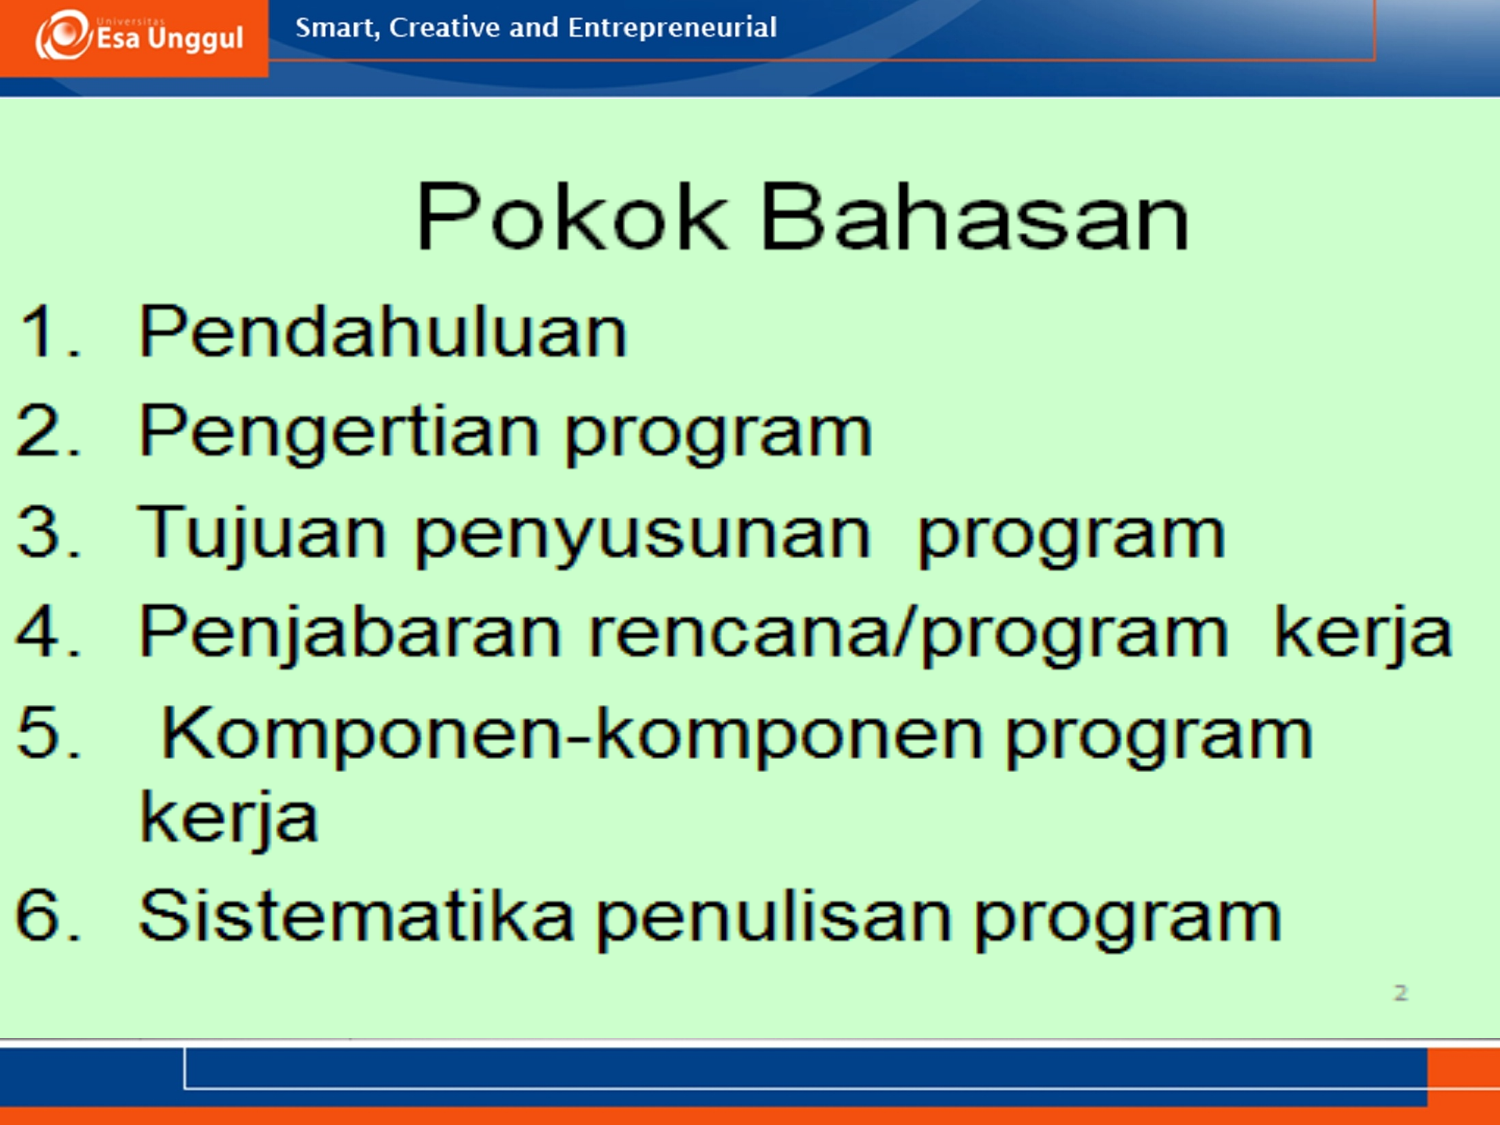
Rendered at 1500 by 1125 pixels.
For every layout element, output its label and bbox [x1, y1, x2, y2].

picture [0, 1038, 1500, 1125]
list [0, 99, 1500, 1038]
picture [0, 0, 1500, 99]
